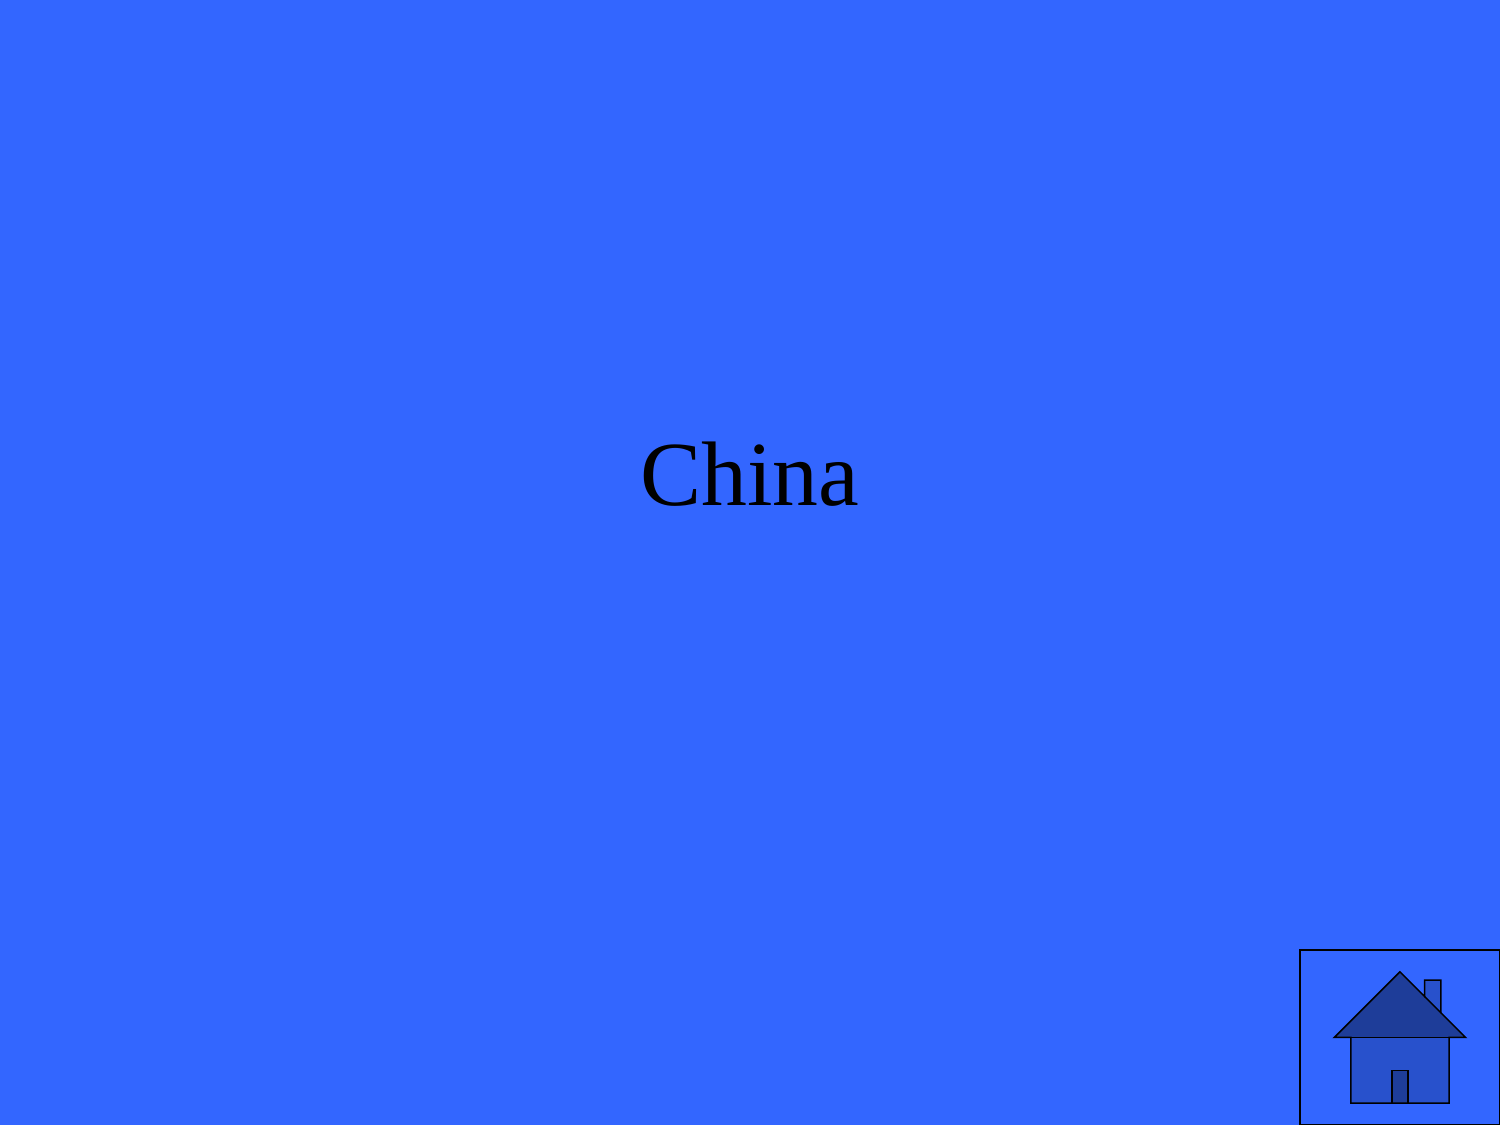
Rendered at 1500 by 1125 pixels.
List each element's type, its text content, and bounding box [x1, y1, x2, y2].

title China [112, 374, 1388, 563]
text_box [1299, 950, 1500, 1125]
